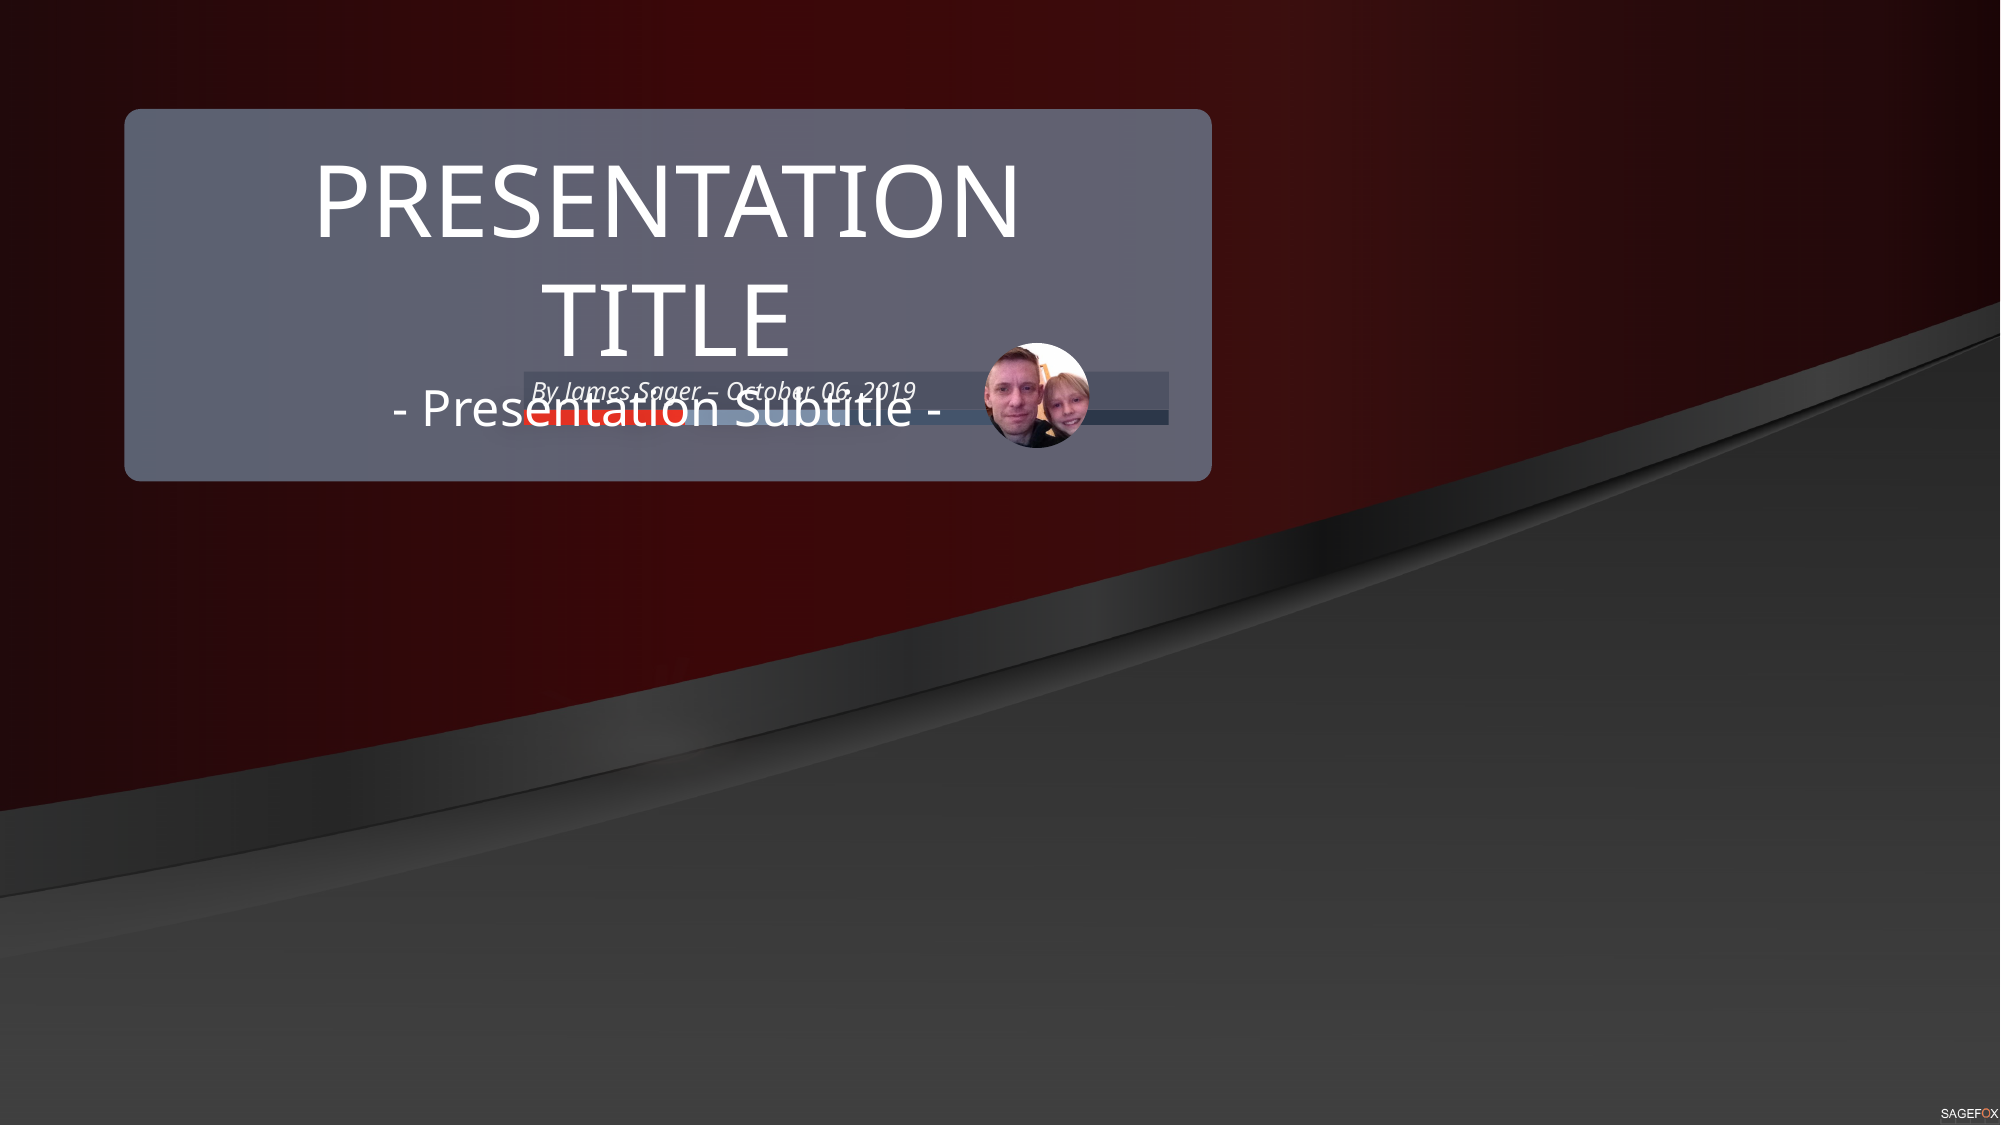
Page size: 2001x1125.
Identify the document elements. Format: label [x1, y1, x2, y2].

picture [0, 0, 2001, 1125]
text_box [124, 108, 1212, 482]
